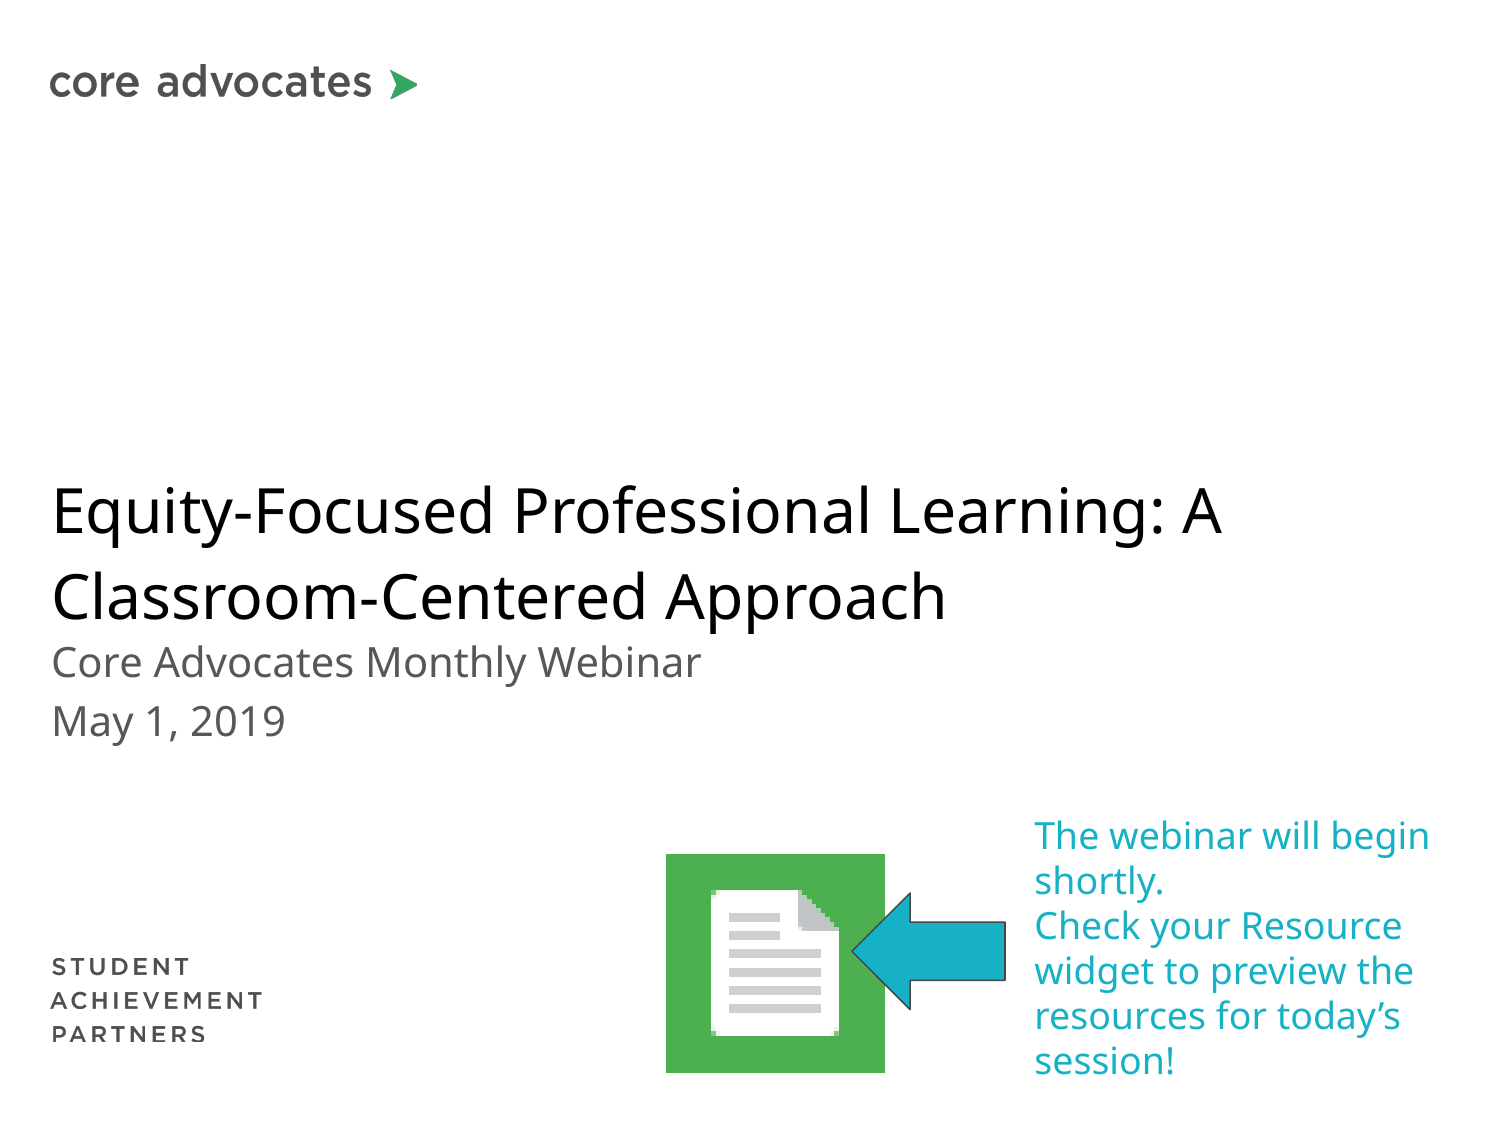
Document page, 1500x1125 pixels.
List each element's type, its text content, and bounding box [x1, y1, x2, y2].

subtitle Core Advocates Monthly Webinar May 1, 2019 [35, 628, 1450, 759]
text_box The webinar will begin shortly. Check your Resource widget to preview the resources for today’s session! [1019, 797, 1458, 1051]
text_box [889, 893, 1006, 1010]
picture [665, 854, 885, 1074]
picture [50, 958, 264, 1042]
title Equity-Focused Professional Learning: A Classroom-Centered Approach [35, 462, 1450, 628]
picture [50, 64, 417, 99]
